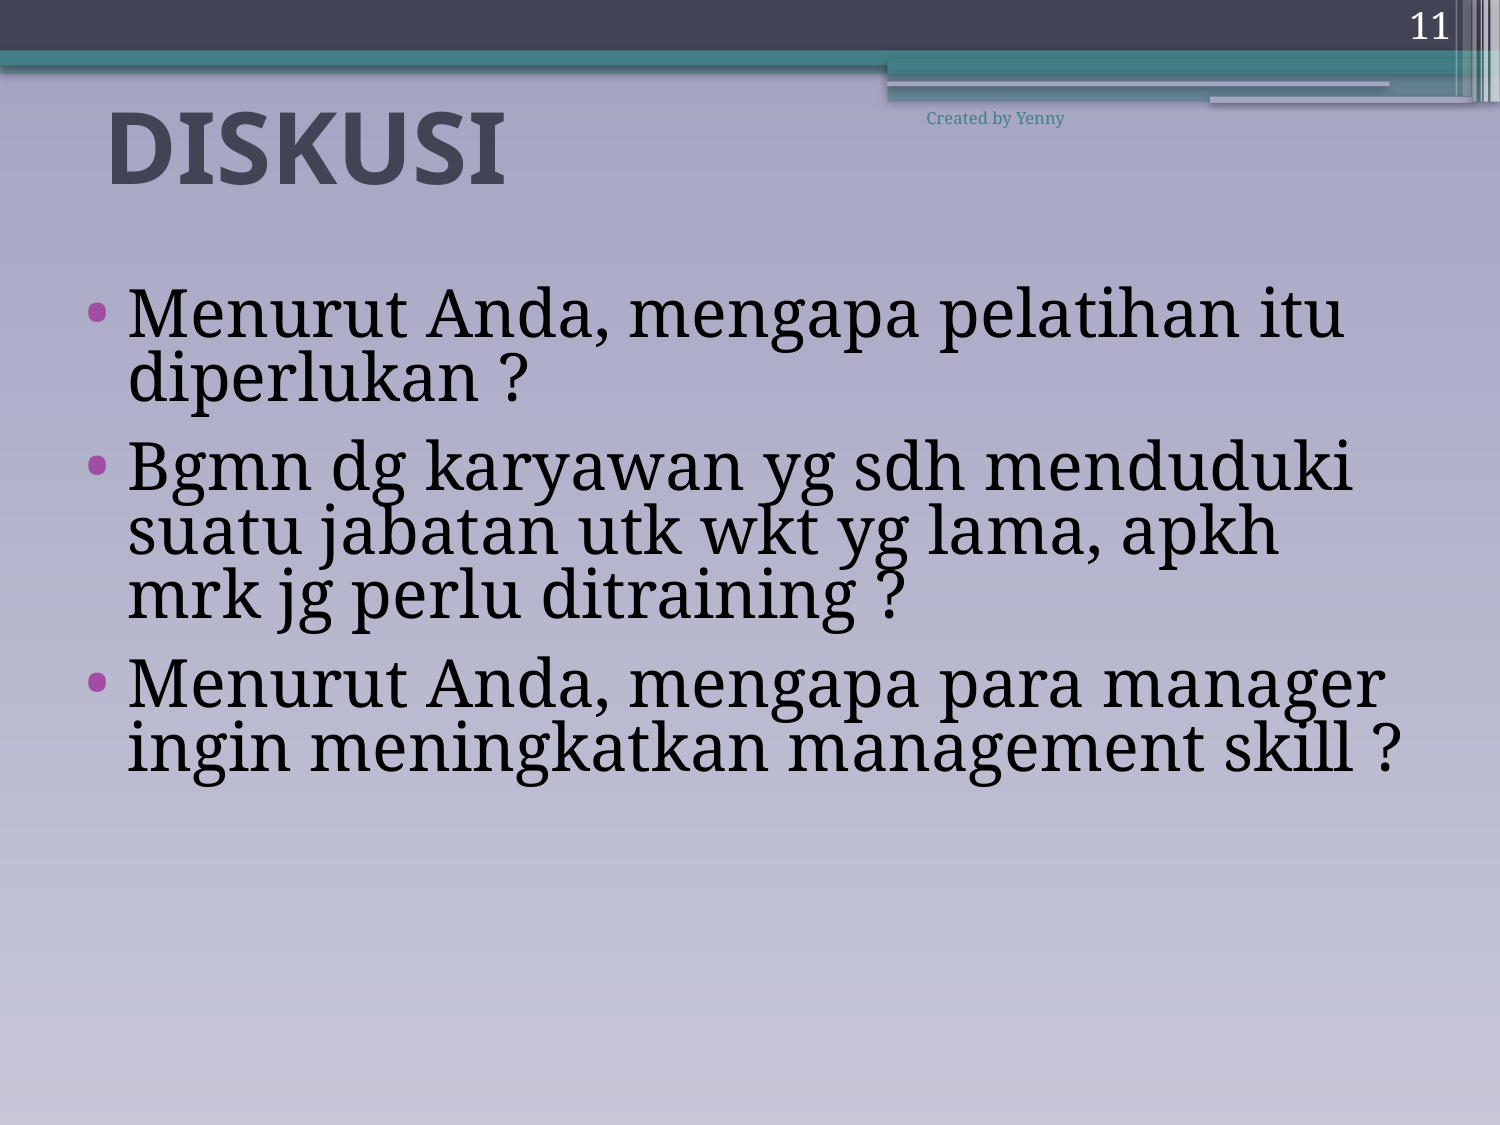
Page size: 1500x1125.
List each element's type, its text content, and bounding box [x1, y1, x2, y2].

list Menurut Anda, mengapa pelatihan itu diperlukan ? Bgmn dg karyawan yg sdh menduduki suatu jabatan utk wkt yg lama, apkh mrk jg perlu ditraining ? Menurut Anda, mengapa para manager ingin meningkatkan management skill ? [53, 278, 1447, 988]
slide_number 11 [1341, 0, 1466, 61]
footer Created by Yenny [862, 100, 1080, 176]
title DISKUSI [88, 92, 740, 197]
